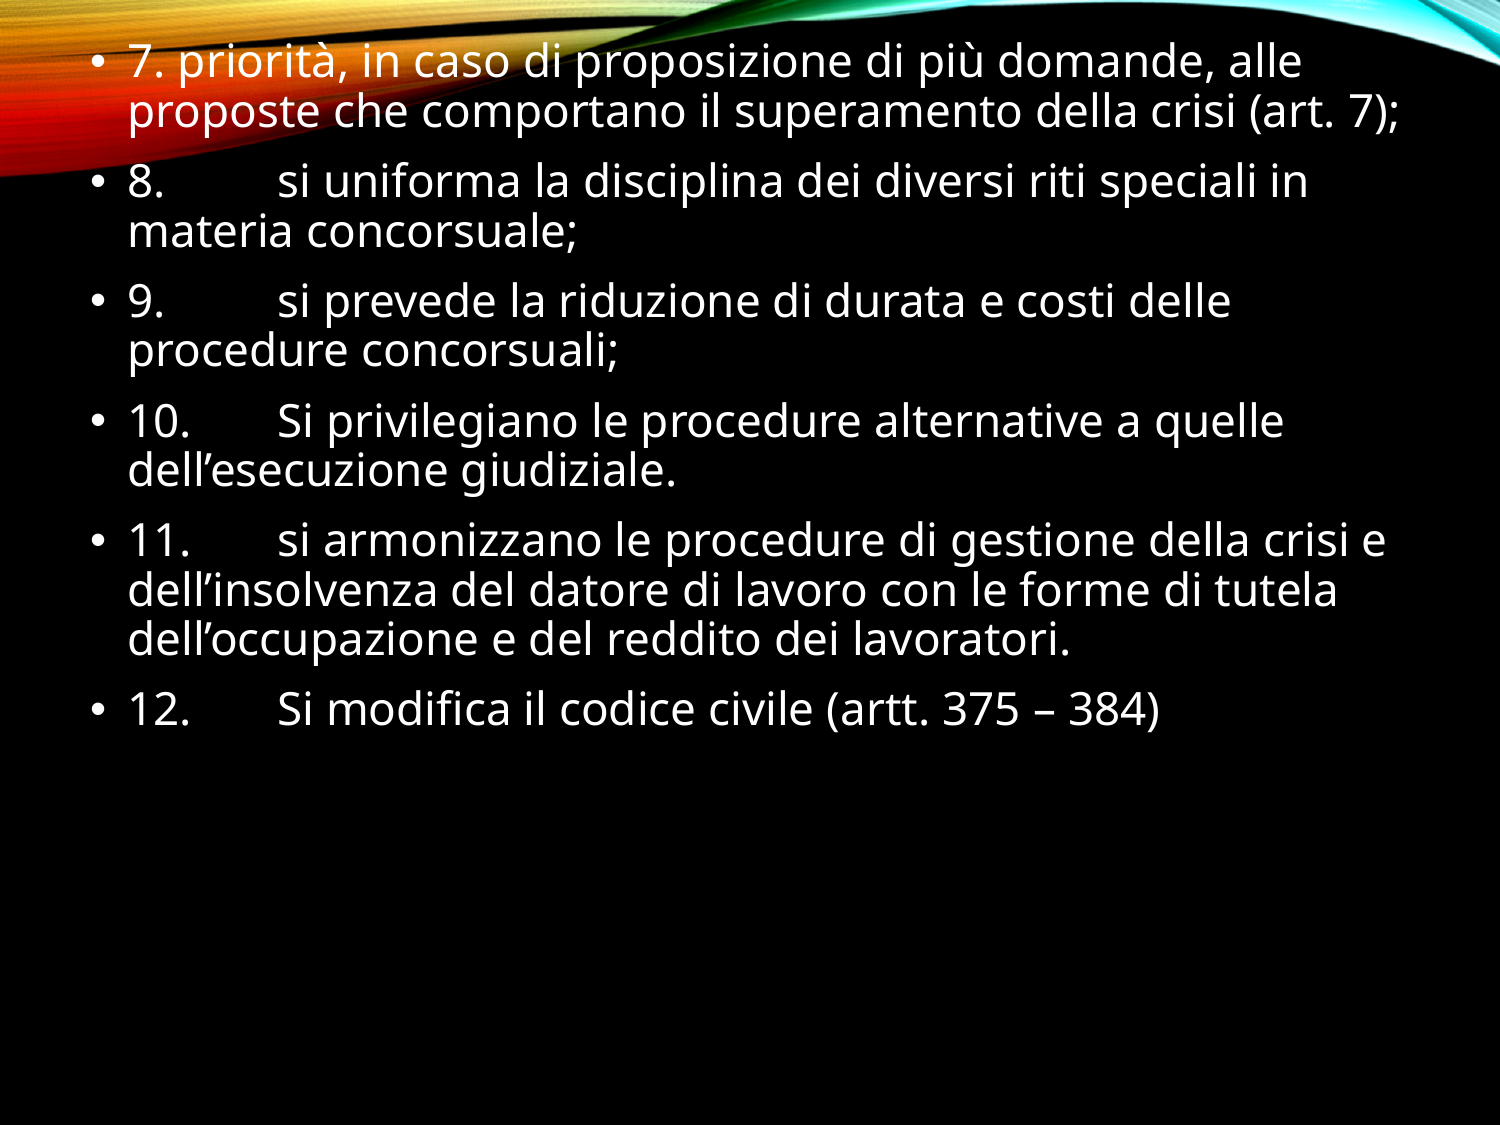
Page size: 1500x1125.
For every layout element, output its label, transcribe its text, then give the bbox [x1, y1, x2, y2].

list 7. priorità, in caso di proposizione di più domande, alle proposte che comportano il superamento della crisi (art. 7); 8. si uniforma la disciplina dei diversi riti speciali in materia concorsuale; 9. si prevede la riduzione di durata e costi delle procedure concorsuali; 10. Si privilegiano le procedure alternative a quelle dell’esecuzione giudiziale. 11. si armonizzano le procedure di gestione della crisi e dell’insolvenza del datore di lavoro con le forme di tutela dell’occupazione e del reddito dei lavoratori. 12. Si modifica il codice civile (artt. 375 – 384) [75, 30, 1425, 1005]
picture [0, 0, 1500, 178]
